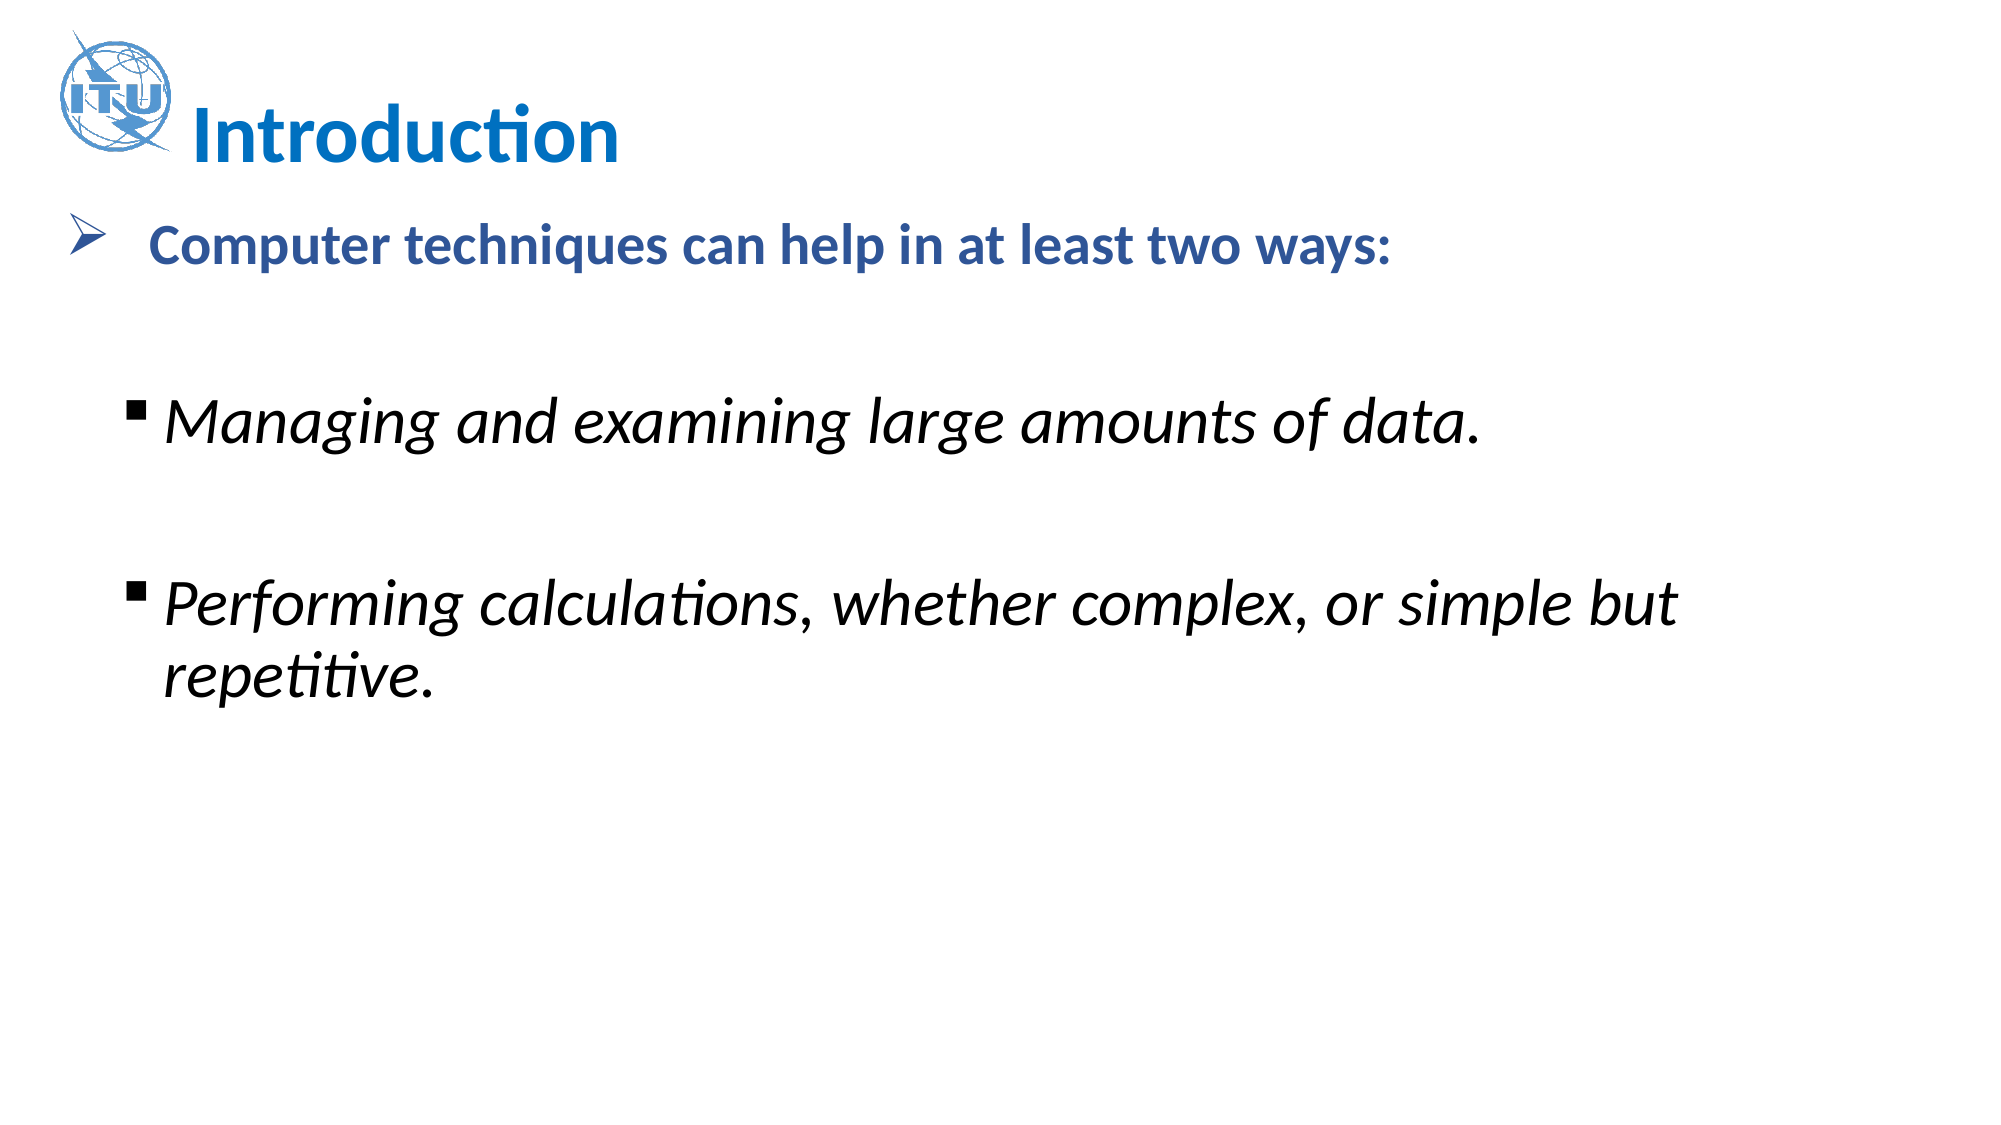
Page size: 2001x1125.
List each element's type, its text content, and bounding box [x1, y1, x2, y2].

picture [57, 26, 176, 156]
title Introduction [176, 26, 1902, 245]
list Computer techniques can help in at least two ways: Managing and examining large amounts of data. Performing calculations, whether complex, or simple but repetitive. [50, 206, 1944, 986]
